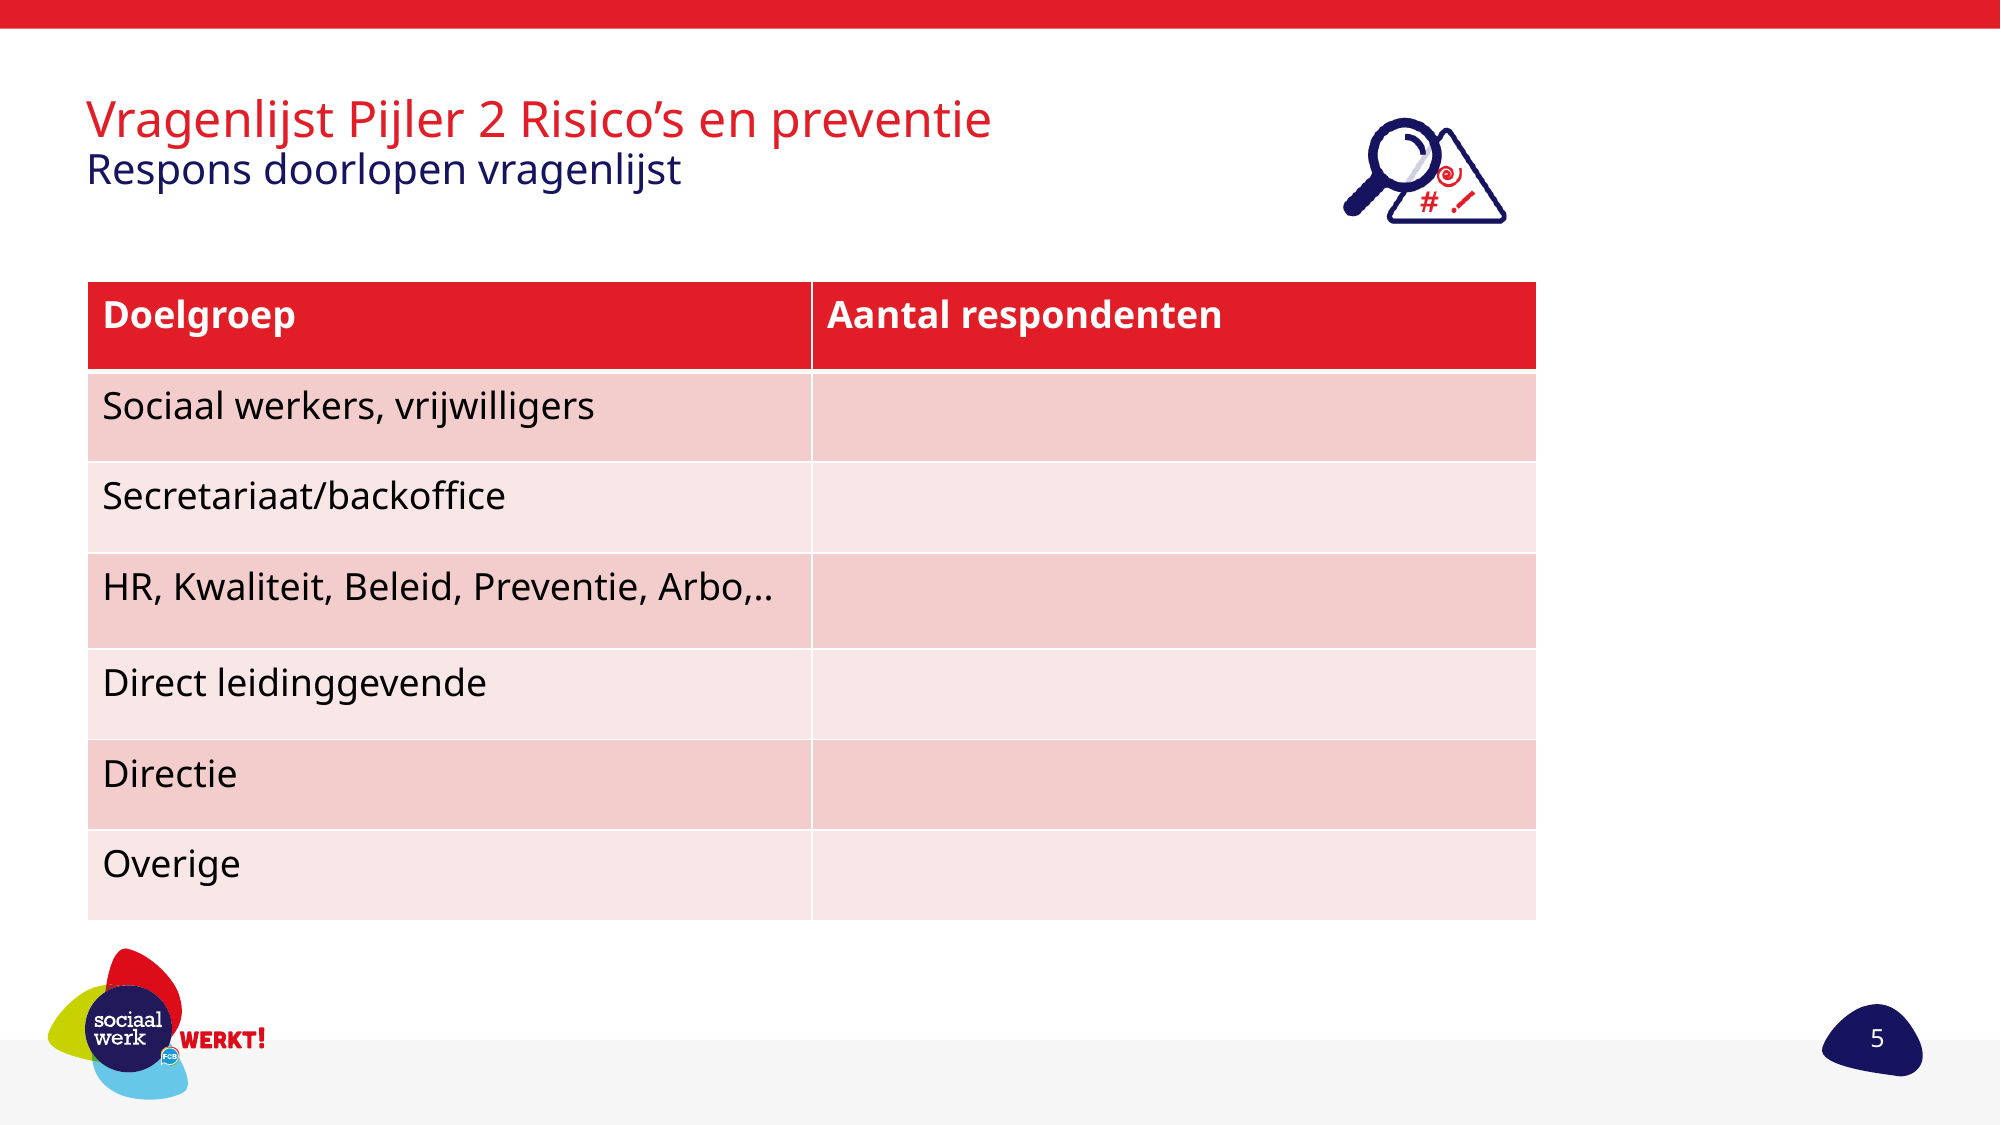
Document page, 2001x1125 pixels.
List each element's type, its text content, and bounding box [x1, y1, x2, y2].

table_cell [813, 374, 1536, 461]
table_header Doelgroep [88, 282, 811, 369]
slide_number 5 [1841, 1008, 1914, 1071]
table_cell HR, Kwaliteit, Beleid, Preventie, Arbo,.. [88, 554, 811, 648]
table_cell Secretariaat/backoffice [88, 463, 811, 552]
table_cell [813, 831, 1536, 920]
table_cell Directie [88, 740, 811, 829]
table_cell [813, 650, 1536, 739]
table_cell Direct leidinggevende [88, 650, 811, 739]
table_cell [813, 554, 1536, 648]
table_cell Sociaal werkers, vrijwilligers [88, 374, 811, 461]
text_box Vragenlijst Pijler 2 Risico’s en preventie Respons doorlopen vragenlijst [85, 103, 1912, 225]
table_cell Overige [88, 831, 811, 920]
picture [1343, 117, 1507, 225]
table_header Aantal respondenten [813, 282, 1536, 369]
table_cell [813, 740, 1536, 829]
table_cell [813, 463, 1536, 552]
